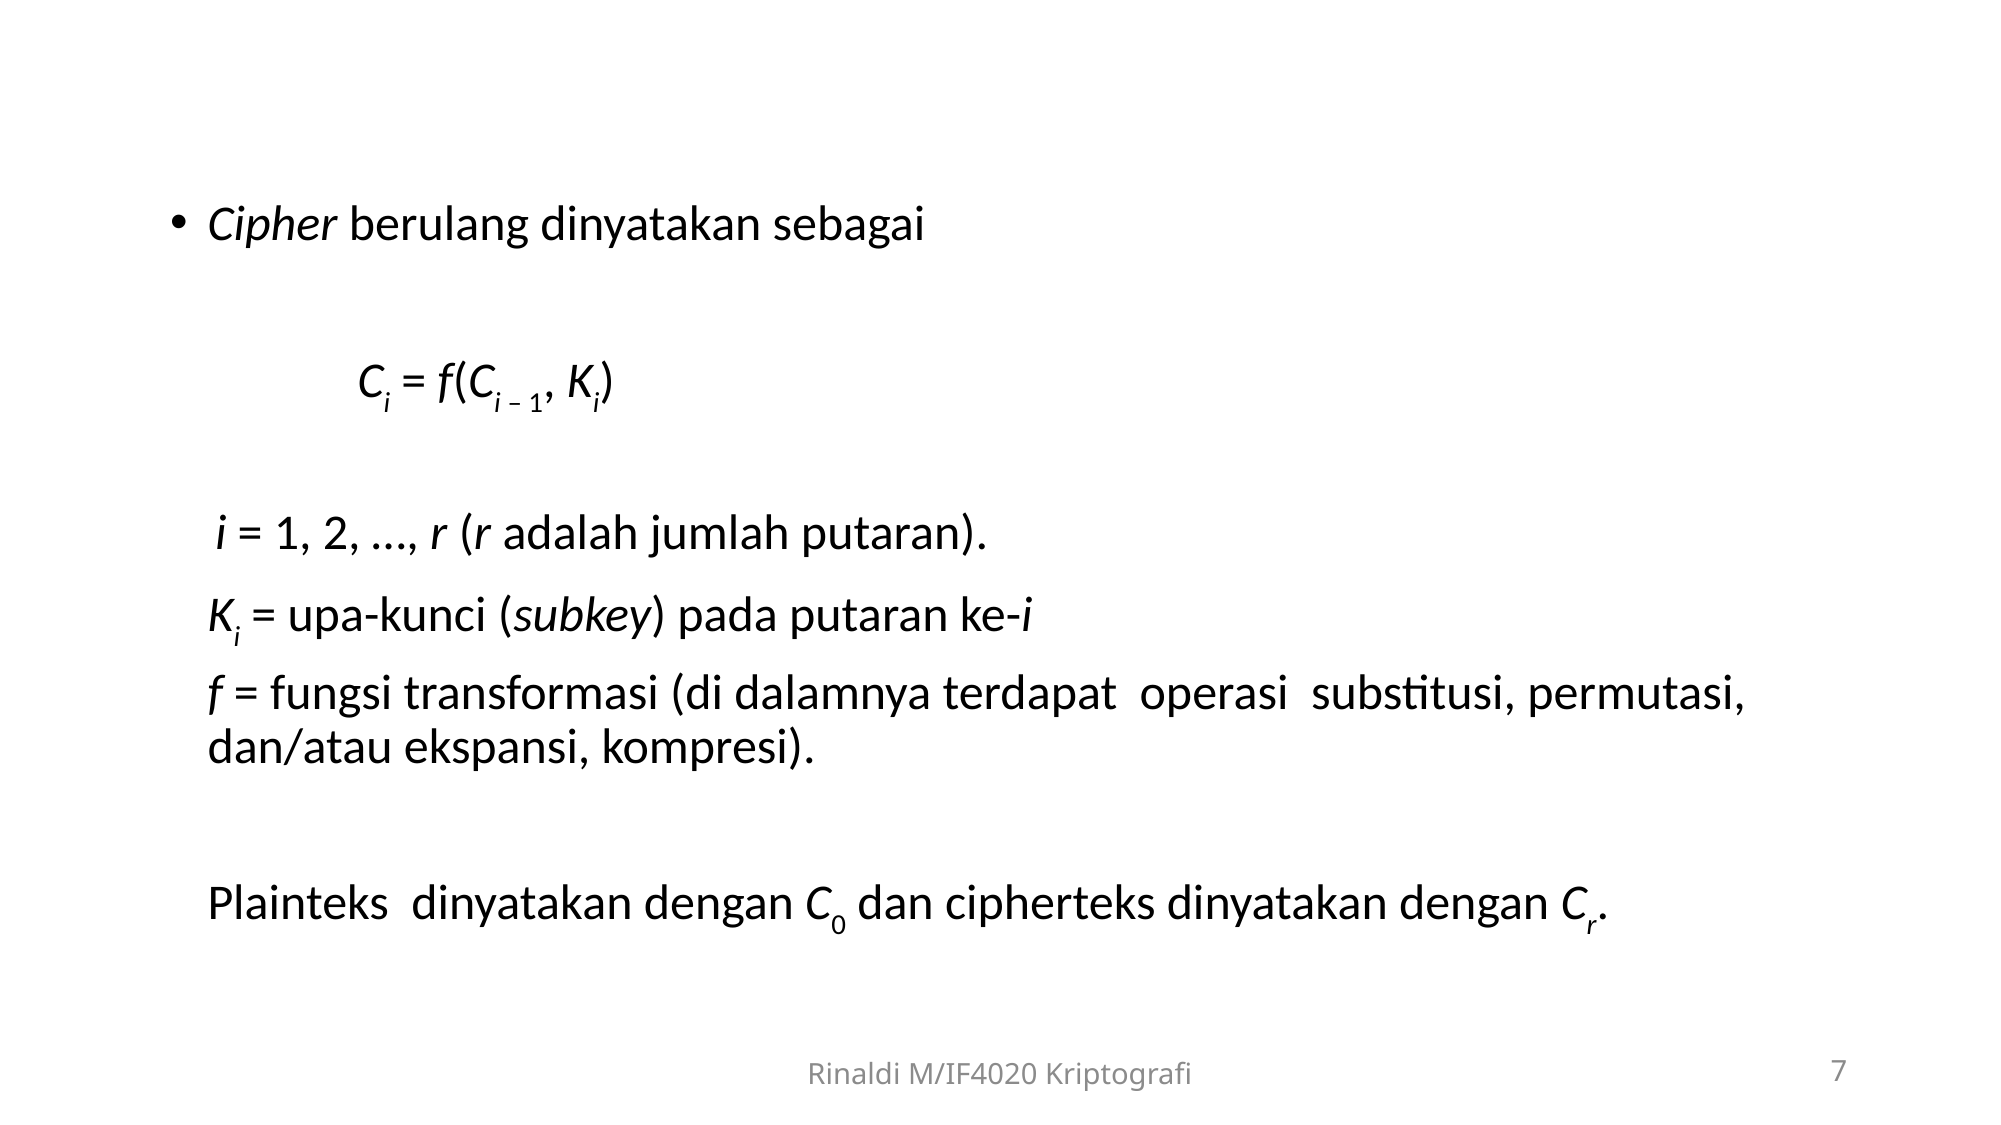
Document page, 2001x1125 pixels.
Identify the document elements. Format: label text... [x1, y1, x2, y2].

footer Rinaldi M/IF4020 Kriptografi [662, 1042, 1338, 1103]
list Cipher berulang dinyatakan sebagai Ci = f(Ci – 1, Ki) i = 1, 2, …, r (r adalah jumlah putaran). Ki = upa-kunci (subkey) pada putaran ke-i f = fungsi transformasi (di dalamnya terdapat operasi substitusi, permutasi, dan/atau ekspansi, kompresi). Plainteks dinyatakan dengan C0 dan cipherteks dinyatakan dengan Cr. [155, 190, 1767, 955]
slide_number 7 [1412, 1042, 1863, 1103]
